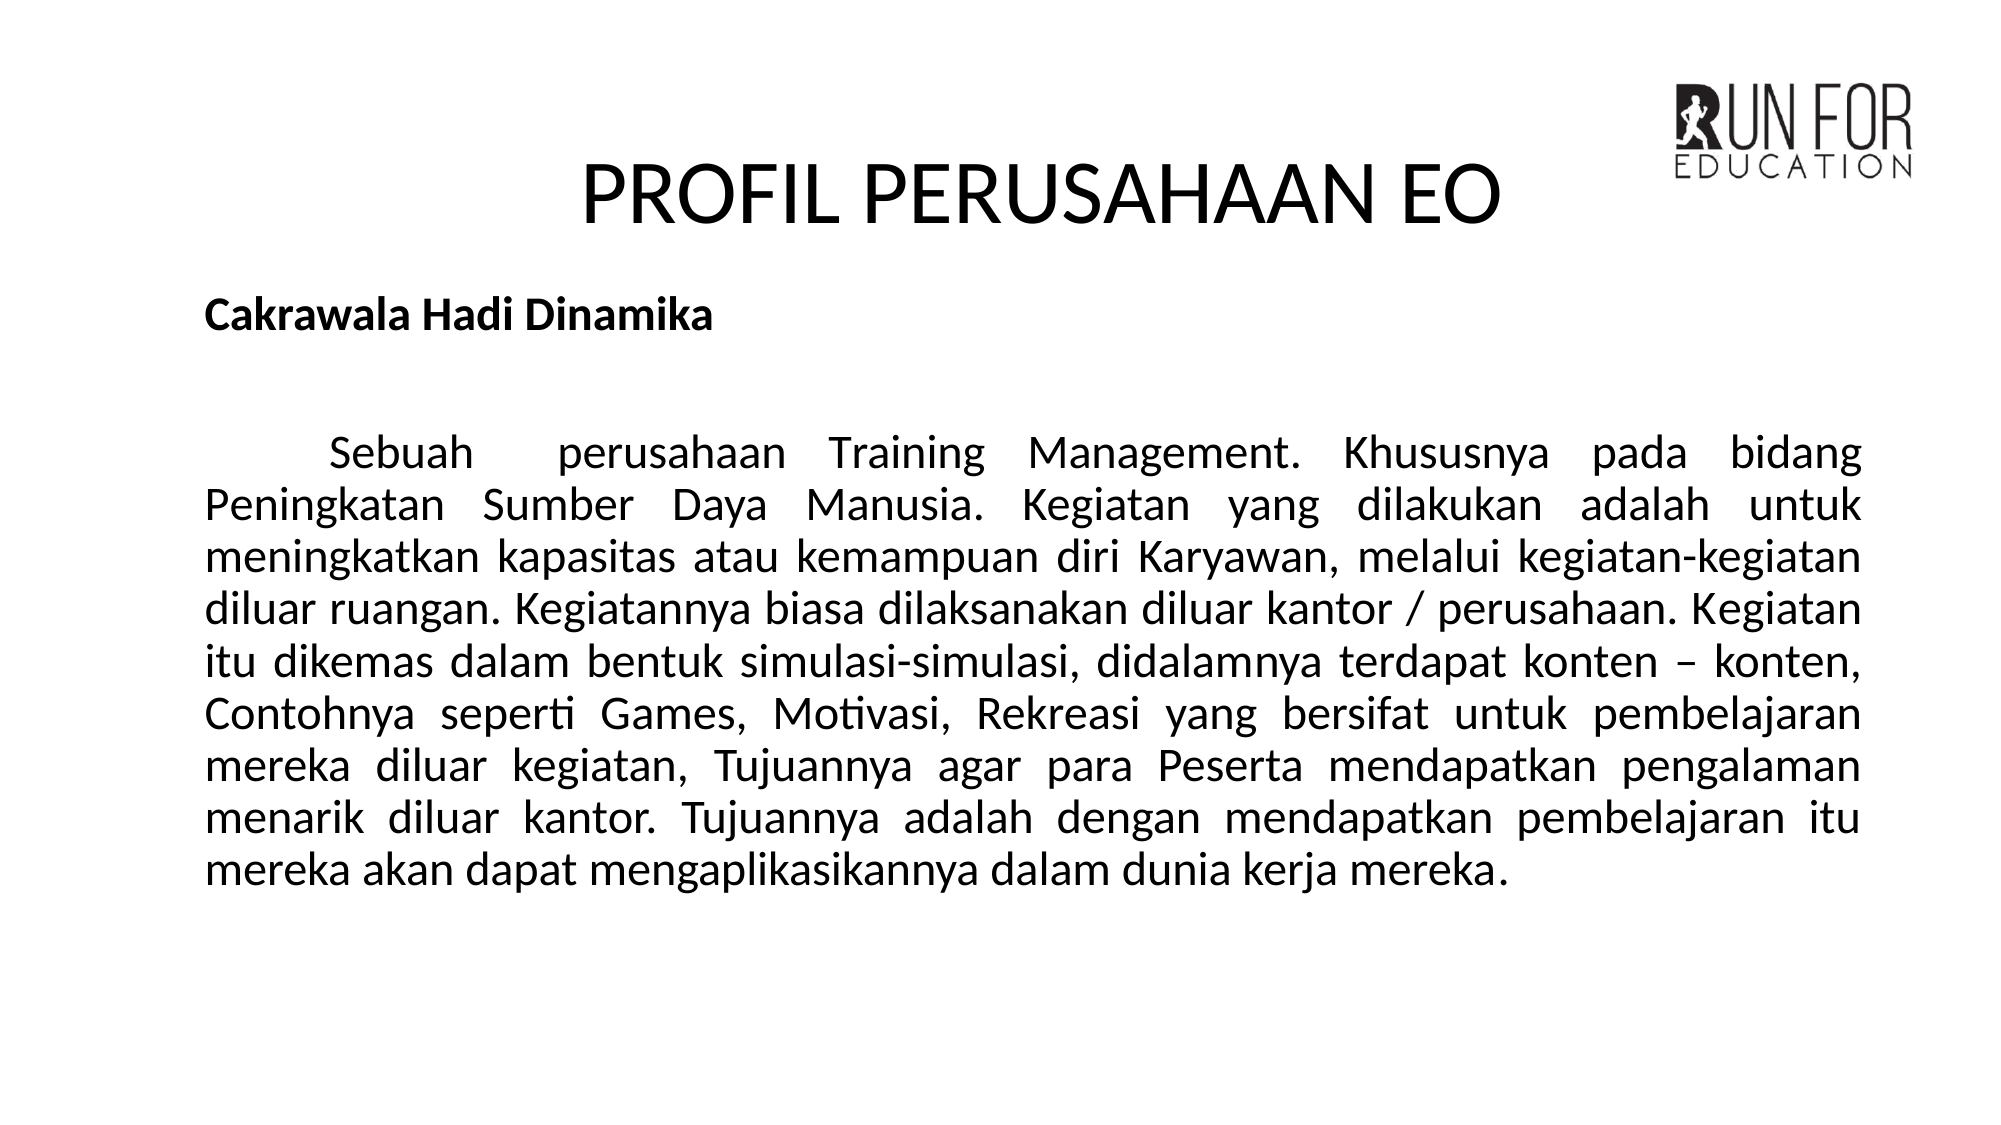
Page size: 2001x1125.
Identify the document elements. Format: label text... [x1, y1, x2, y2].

list Cakrawala Hadi Dinamika Sebuah perusahaan Training Management. Khususnya pada bidang Peningkatan Sumber Daya Manusia. Kegiatan yang dilakukan adalah untuk meningkatkan kapasitas atau kemampuan diri Karyawan, melalui kegiatan-kegiatan diluar ruangan. Kegiatannya biasa dilaksanakan diluar kantor / perusahaan. Kegiatan itu dikemas dalam bentuk simulasi-simulasi, didalamnya terdapat konten – konten, Contohnya seperti Games, Motivasi, Rekreasi yang bersifat untuk pembelajaran mereka diluar kegiatan, Tujuannya agar para Peserta mendapatkan pengalaman menarik diluar kantor. Tujuannya adalah dengan mendapatkan pembelajaran itu mereka akan dapat mengaplikasikannya dalam dunia kerja mereka. [189, 280, 1878, 961]
picture [1673, 69, 1915, 187]
title PROFIL PERUSAHAAN EO [207, 71, 1878, 280]
